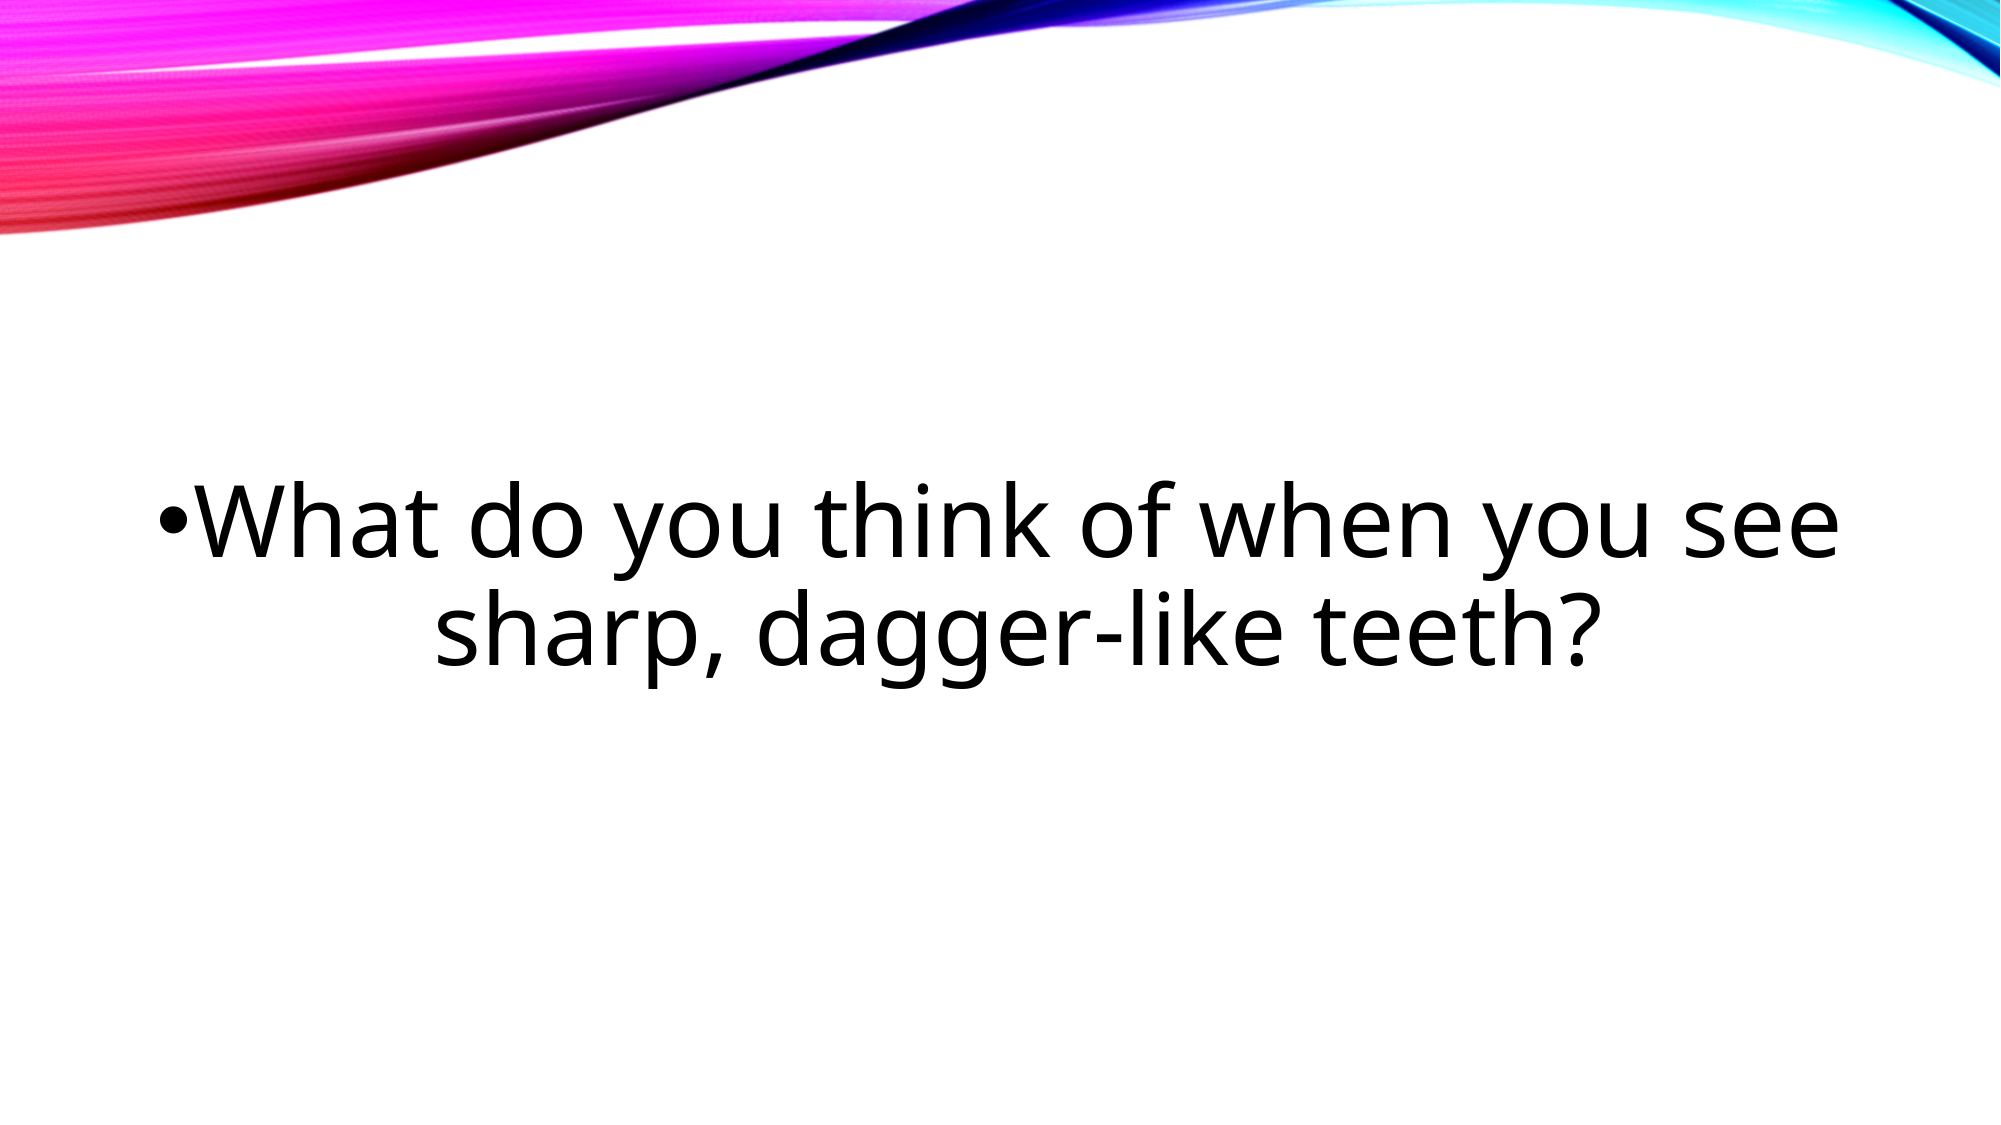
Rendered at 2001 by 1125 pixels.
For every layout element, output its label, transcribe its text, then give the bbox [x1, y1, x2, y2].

list What do you think of when you see sharp, dagger-like teeth? [112, 463, 1888, 1021]
picture [1910, 0, 2000, 45]
picture [0, 0, 2000, 237]
picture [1890, 0, 2000, 75]
